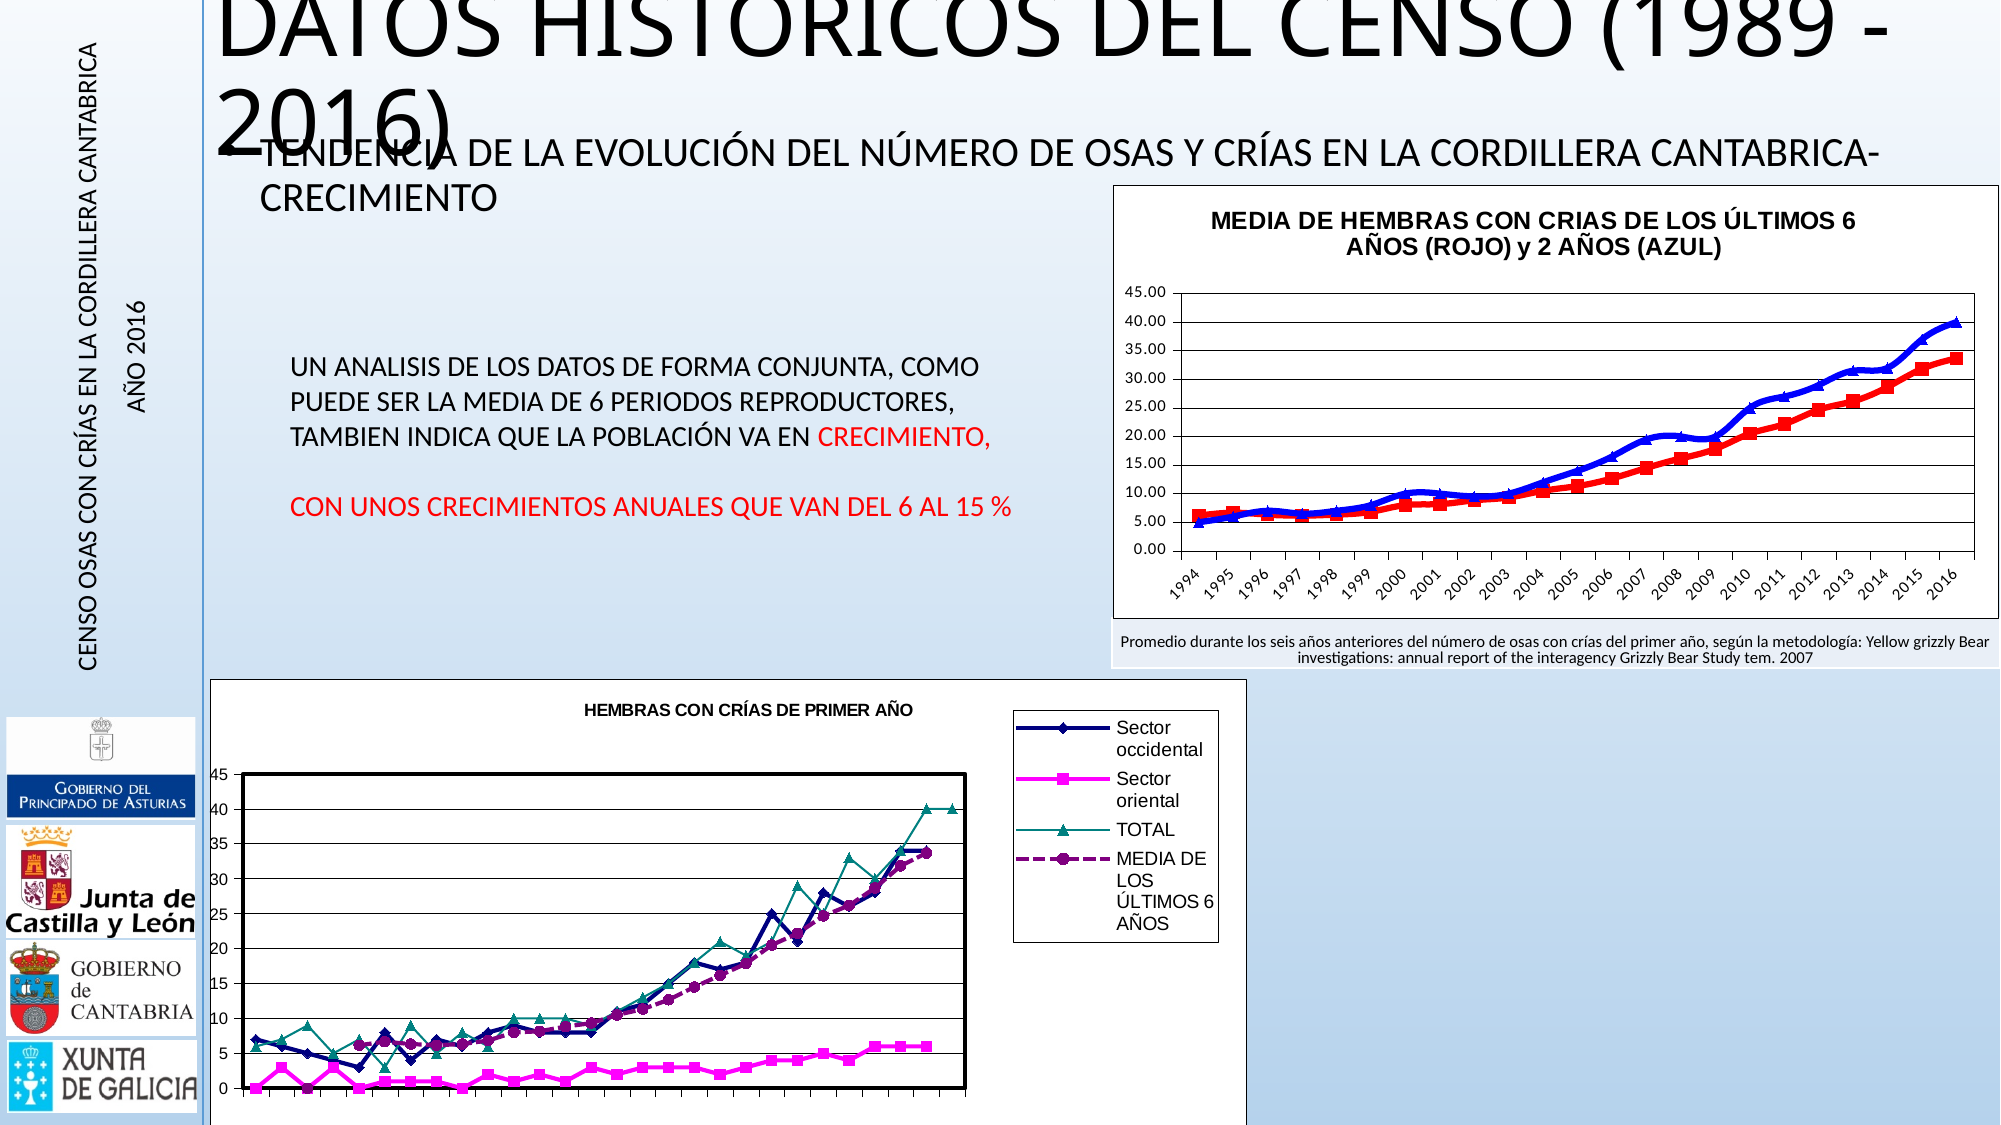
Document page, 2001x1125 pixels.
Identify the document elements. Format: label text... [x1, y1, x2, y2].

title DATOS HISTÓRICOS DEL CENSO (1989 -2016) [204, 0, 1925, 185]
text_box UN ANALISIS DE LOS DATOS DE FORMA CONJUNTA, COMO PUEDE SER LA MEDIA DE 6 PERIODOS REPRODUCTORES, TAMBIEN INDICA QUE LA POBLACIÓN VA EN CRECIMIENTO, CON UNOS CRECIMIENTOS ANUALES QUE VAN DEL 6 AL 15 % [275, 340, 1045, 530]
list TENDENCIA DE LA EVOLUCIÓN DEL NÚMERO DE OSAS Y CRÍAS EN LA CORDILLERA CANTABRICA- CRECIMIENTO [207, 122, 1933, 837]
text_box CENSO OSAS CON CRÍAS EN LA CORDILLERA CANTABRICA AÑO 2016 [65, 3, 159, 710]
picture [6, 825, 195, 939]
chart [209, 678, 1247, 1125]
picture [7, 1040, 197, 1114]
table_header Promedio durante los seis años anteriores del número de osas con crías del primer año, según la metodología: Yellow grizzly Bear investigations: annual report of the interagency Grizzly Bear Study tem. 2007 [1113, 619, 1999, 667]
picture [6, 717, 196, 820]
picture [6, 940, 196, 1036]
chart [1112, 184, 1999, 618]
